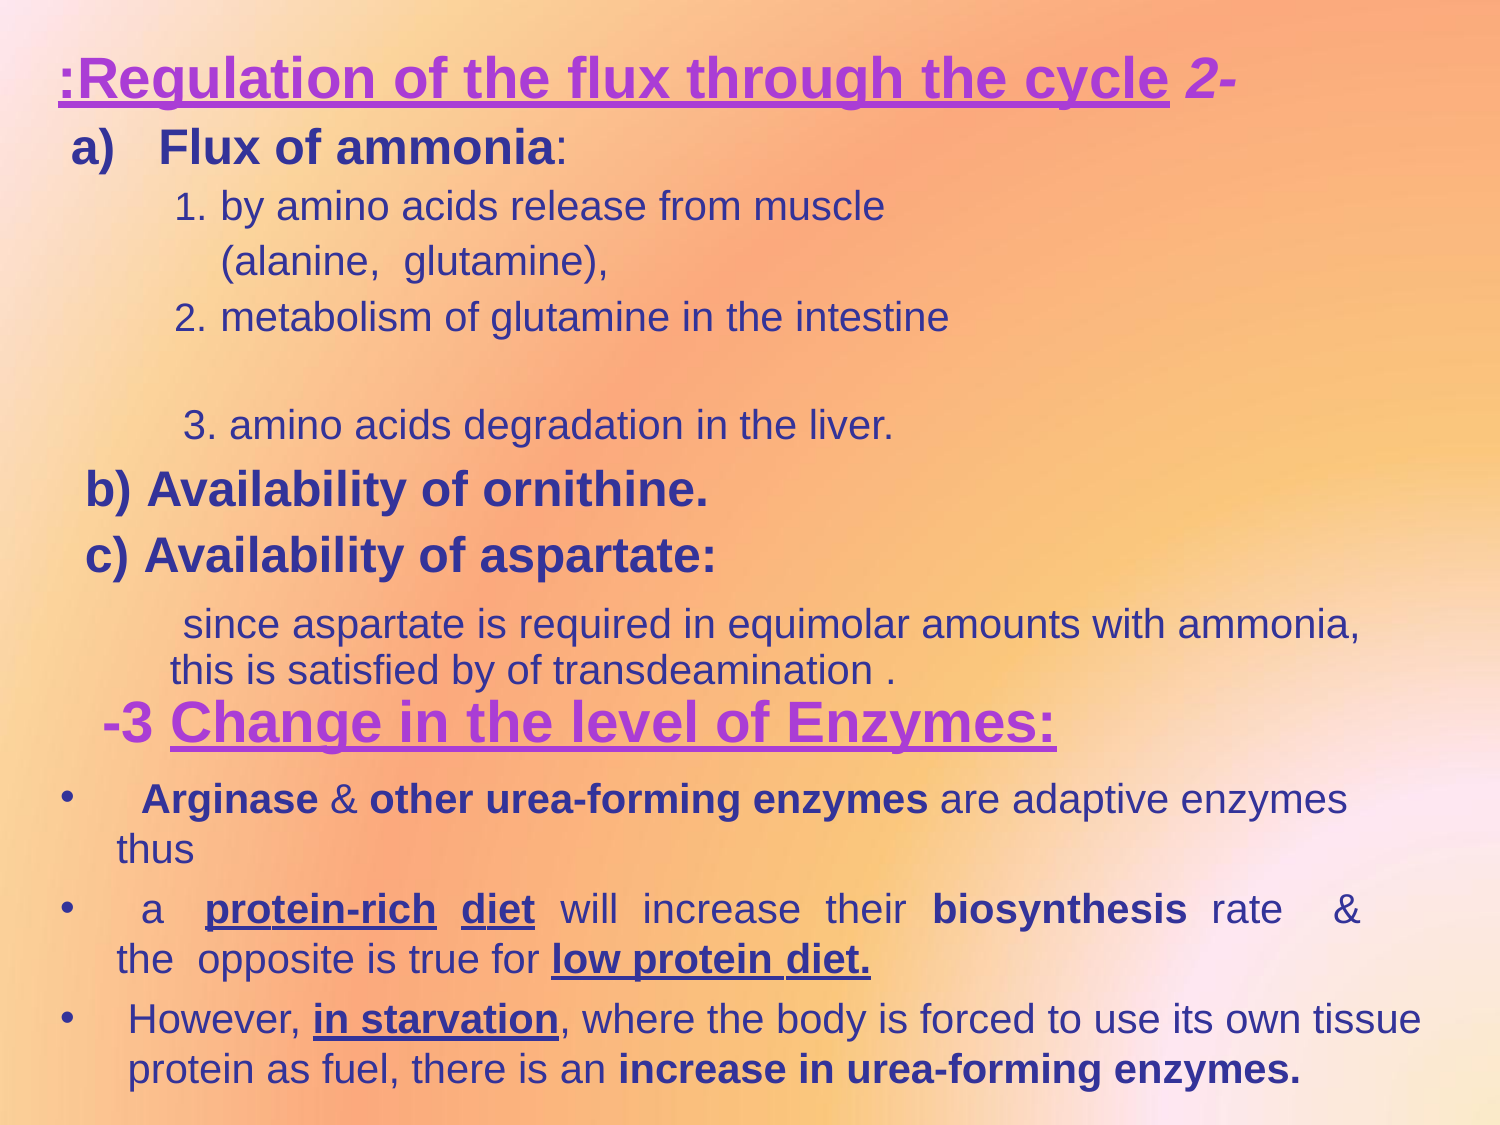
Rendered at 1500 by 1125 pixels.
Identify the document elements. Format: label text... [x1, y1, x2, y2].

picture [0, 0, 1500, 1125]
text_box • [57, 987, 75, 1040]
text_box 3. amino acids degradation in the liver. Availability of ornithine. Availability of aspartate: since aspartate is required in equimolar amounts with ammonia, this is satisfied by of transdeamination . -3 Change in the level of Enzymes: Arginase & other urea-forming enzymes are adaptive enzymes thus a protein-rich diet will increase their biosynthesis rate & the opposite is true for low protein diet. However, in starvation, where the body is forced to use its own tissue protein as fuel, there is an increase in urea-forming enzymes. [75, 389, 1430, 1093]
text_box Flux of ammonia: by amino acids release from muscle (alanine, glutamine), metabolism of glutamine in the intestine [68, 105, 1049, 340]
title -2 Regulation of the flux through the cycle: [57, 37, 1246, 228]
text_box • [57, 877, 75, 930]
text_box • [57, 767, 75, 820]
